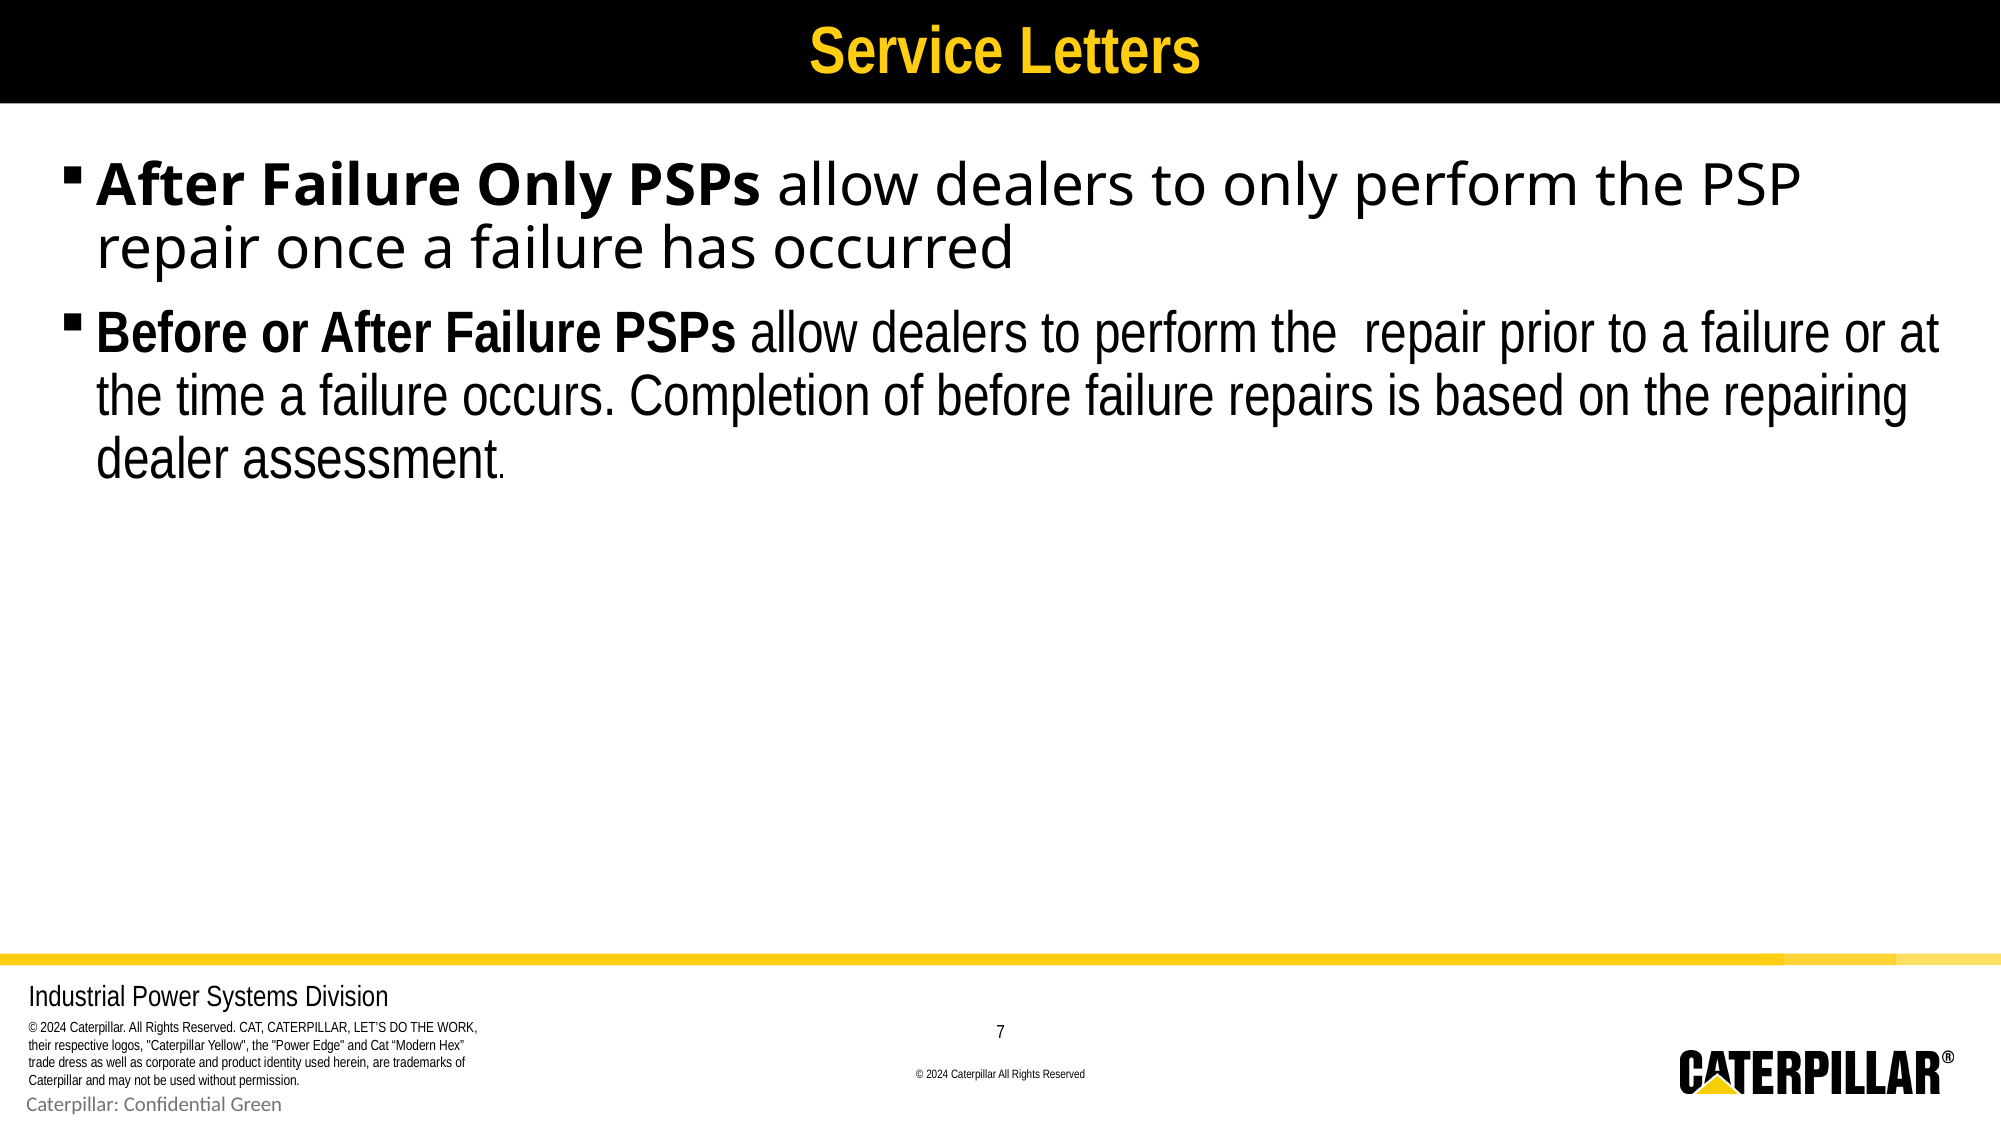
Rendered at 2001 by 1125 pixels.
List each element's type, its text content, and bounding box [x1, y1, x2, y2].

picture [1680, 1050, 1954, 1094]
list After Failure Only PSPs allow dealers to only perform the PSP repair once a failure has occurred Before or After Failure PSPs allow dealers to perform the repair prior to a failure or at the time a failure occurs. Completion of before failure repairs is based on the repairing dealer assessment. [44, 147, 1957, 938]
title Service Letters [0, 0, 2000, 104]
